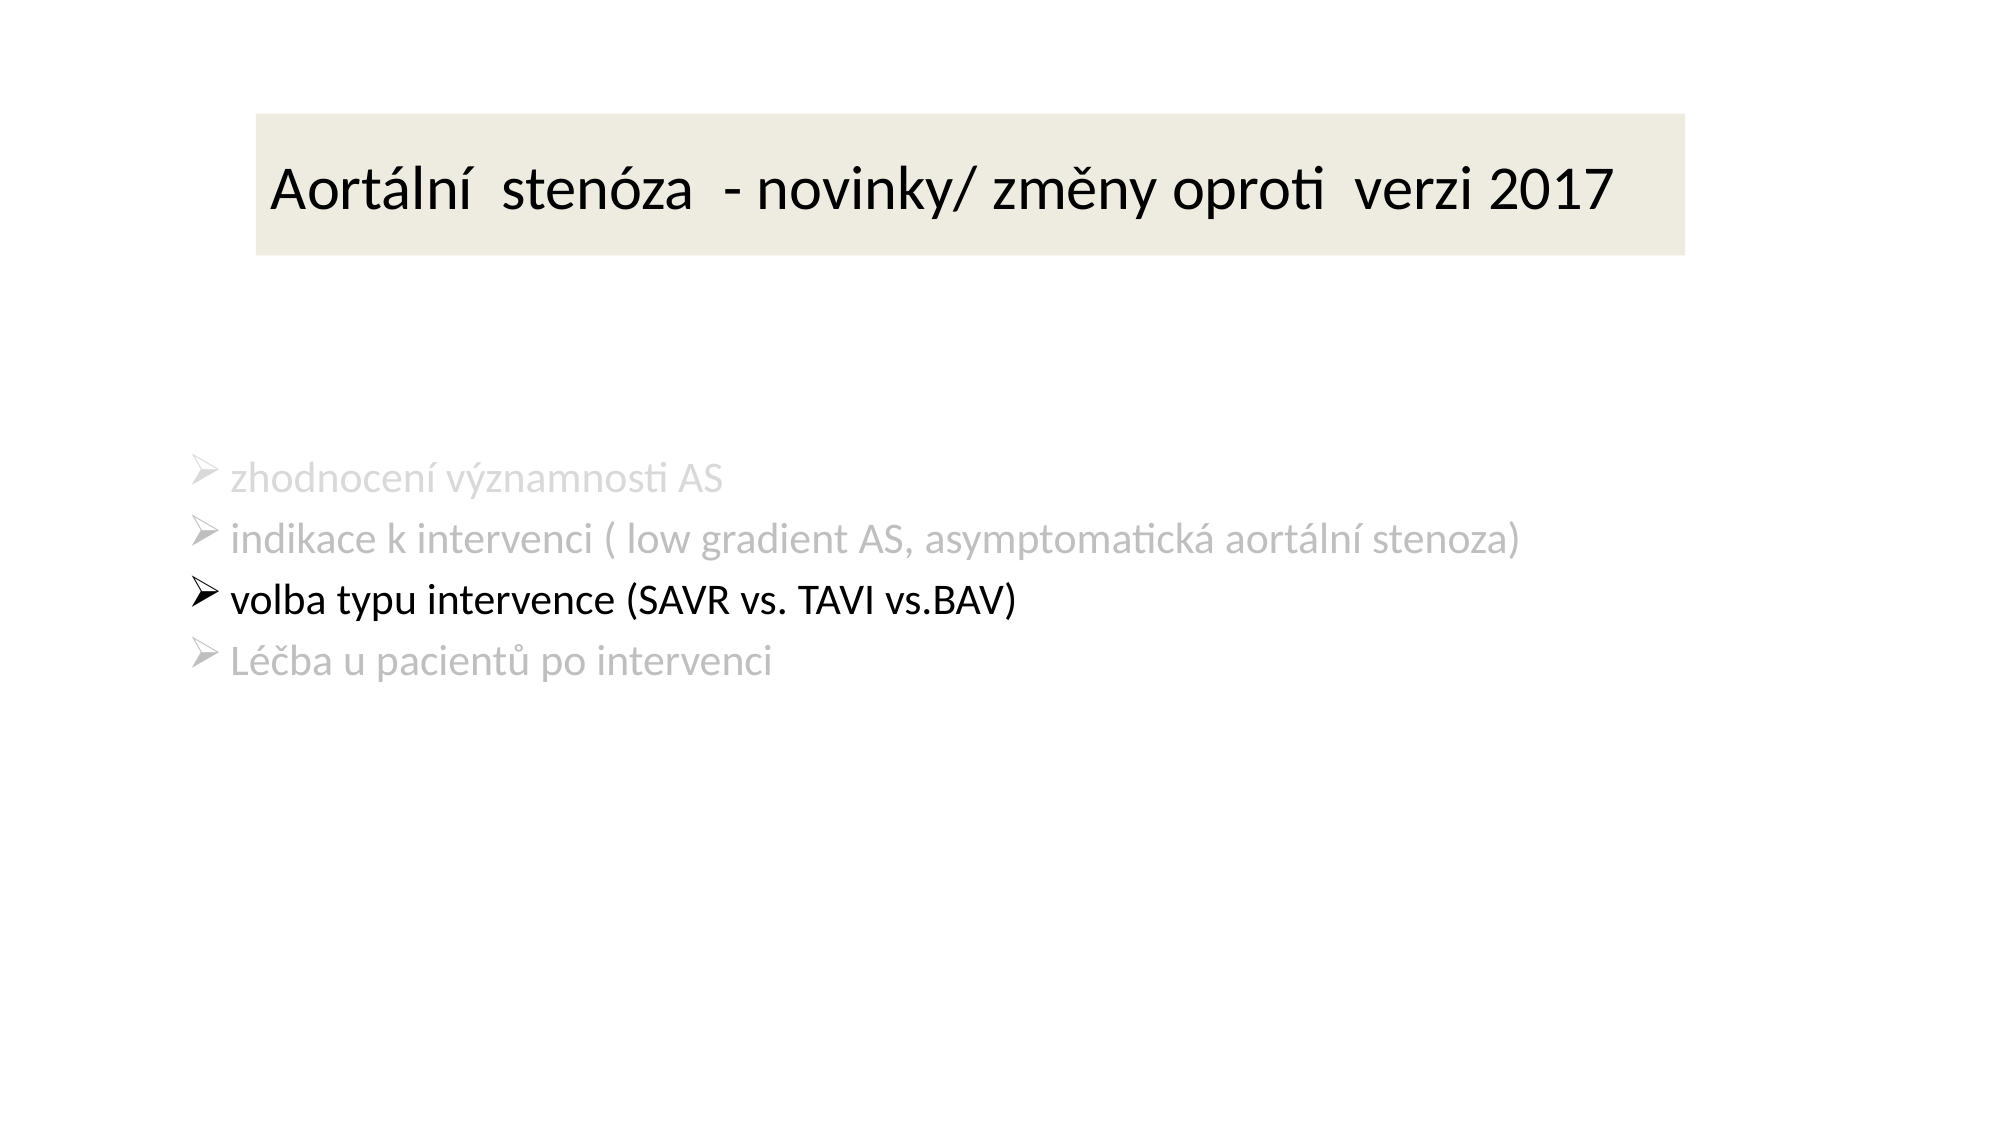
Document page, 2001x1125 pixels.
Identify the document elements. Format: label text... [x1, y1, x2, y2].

list zhodnocení významnosti AS indikace k intervenci ( low gradient AS, asymptomatická aortální stenoza) volba typu intervence (SAVR vs. TAVI vs.BAV) Léčba u pacientů po intervenci [173, 379, 1709, 1012]
title Aortální stenóza - novinky/ změny oproti verzi 2017 [255, 113, 1686, 256]
